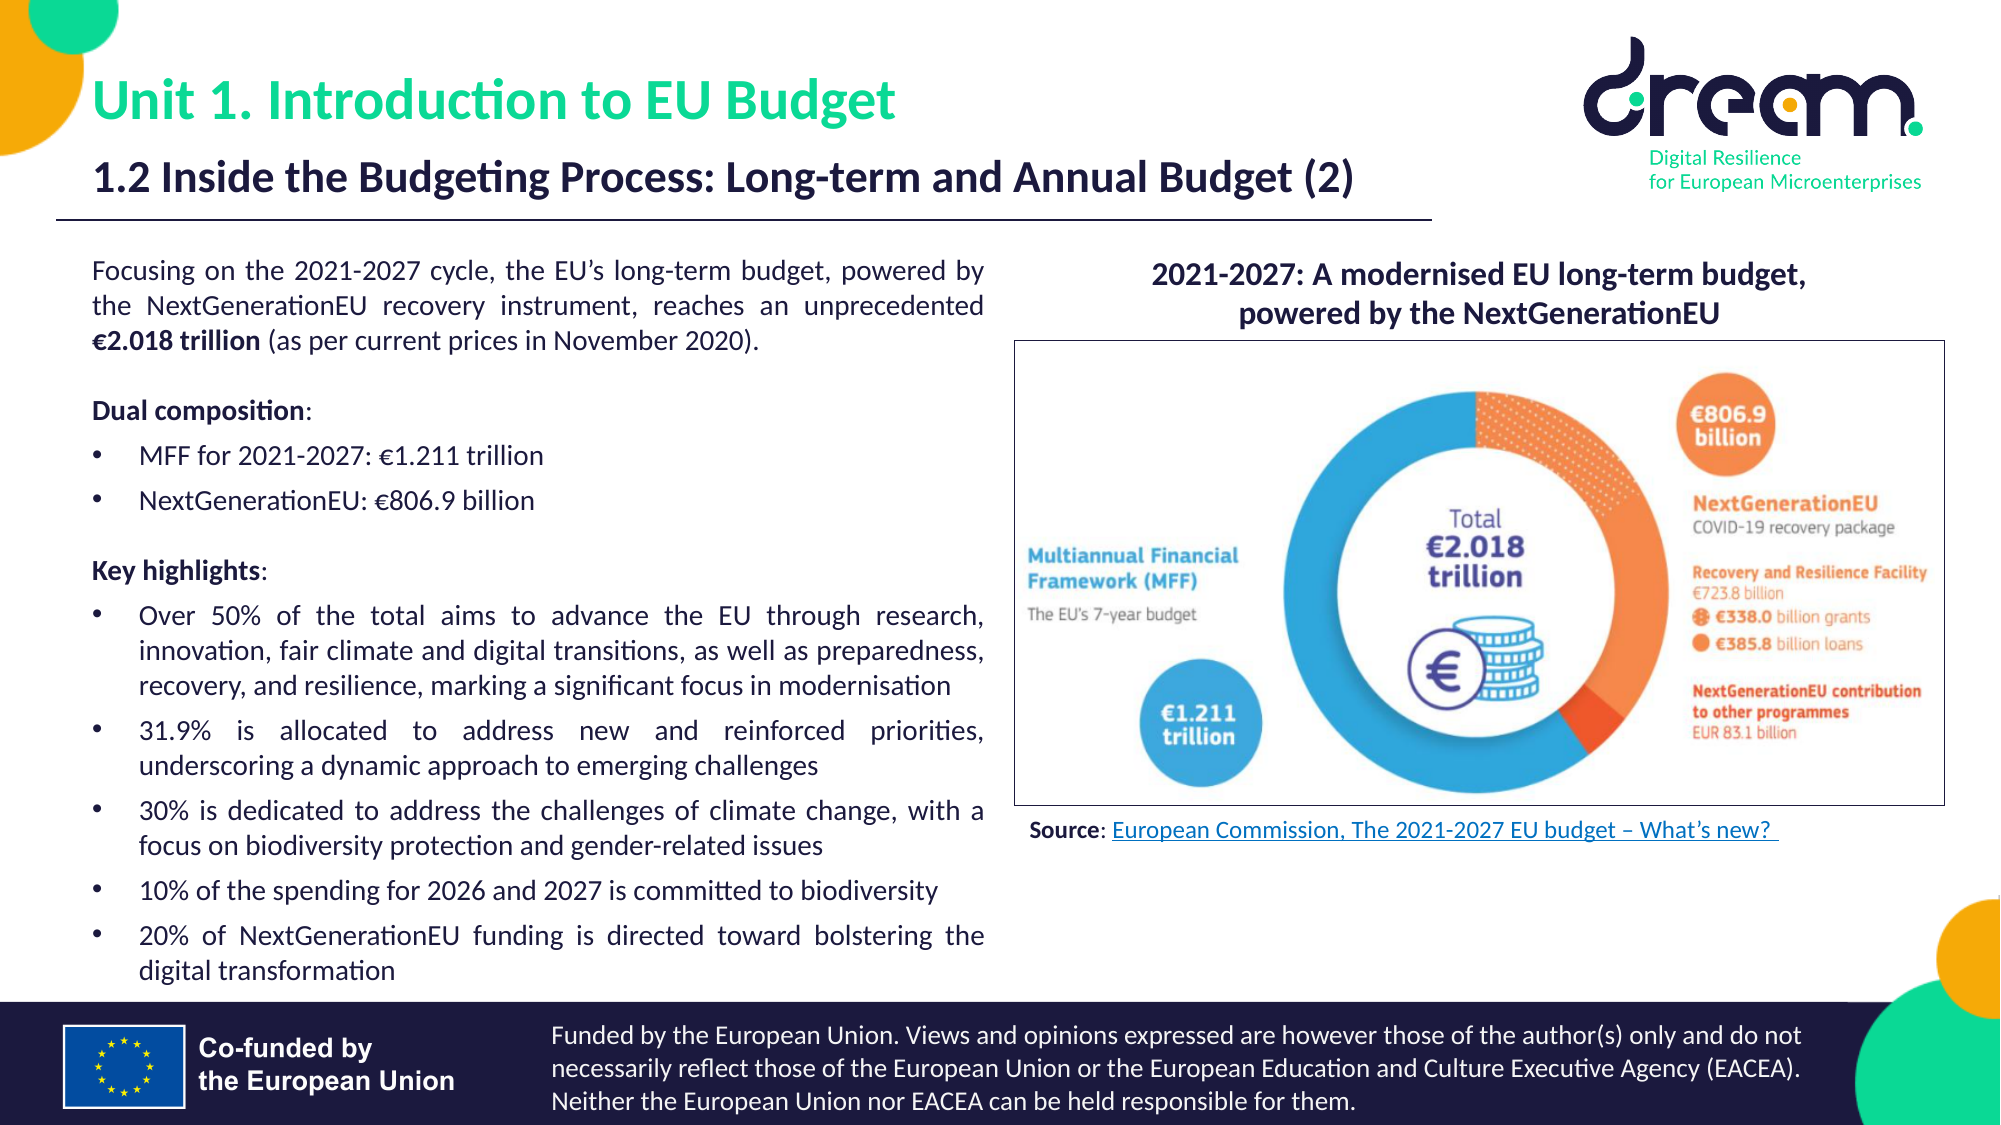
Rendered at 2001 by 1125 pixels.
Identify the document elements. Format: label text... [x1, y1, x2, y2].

picture [1583, 28, 1923, 200]
picture [1847, 895, 2000, 1125]
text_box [77, 244, 1945, 1002]
list Unit 1. Introduction to EU Budget 1.2 Inside the Budgeting Process: Long-term and Annual Budget (2) [77, 74, 1575, 210]
picture [56, 1022, 480, 1112]
picture [0, 0, 155, 175]
